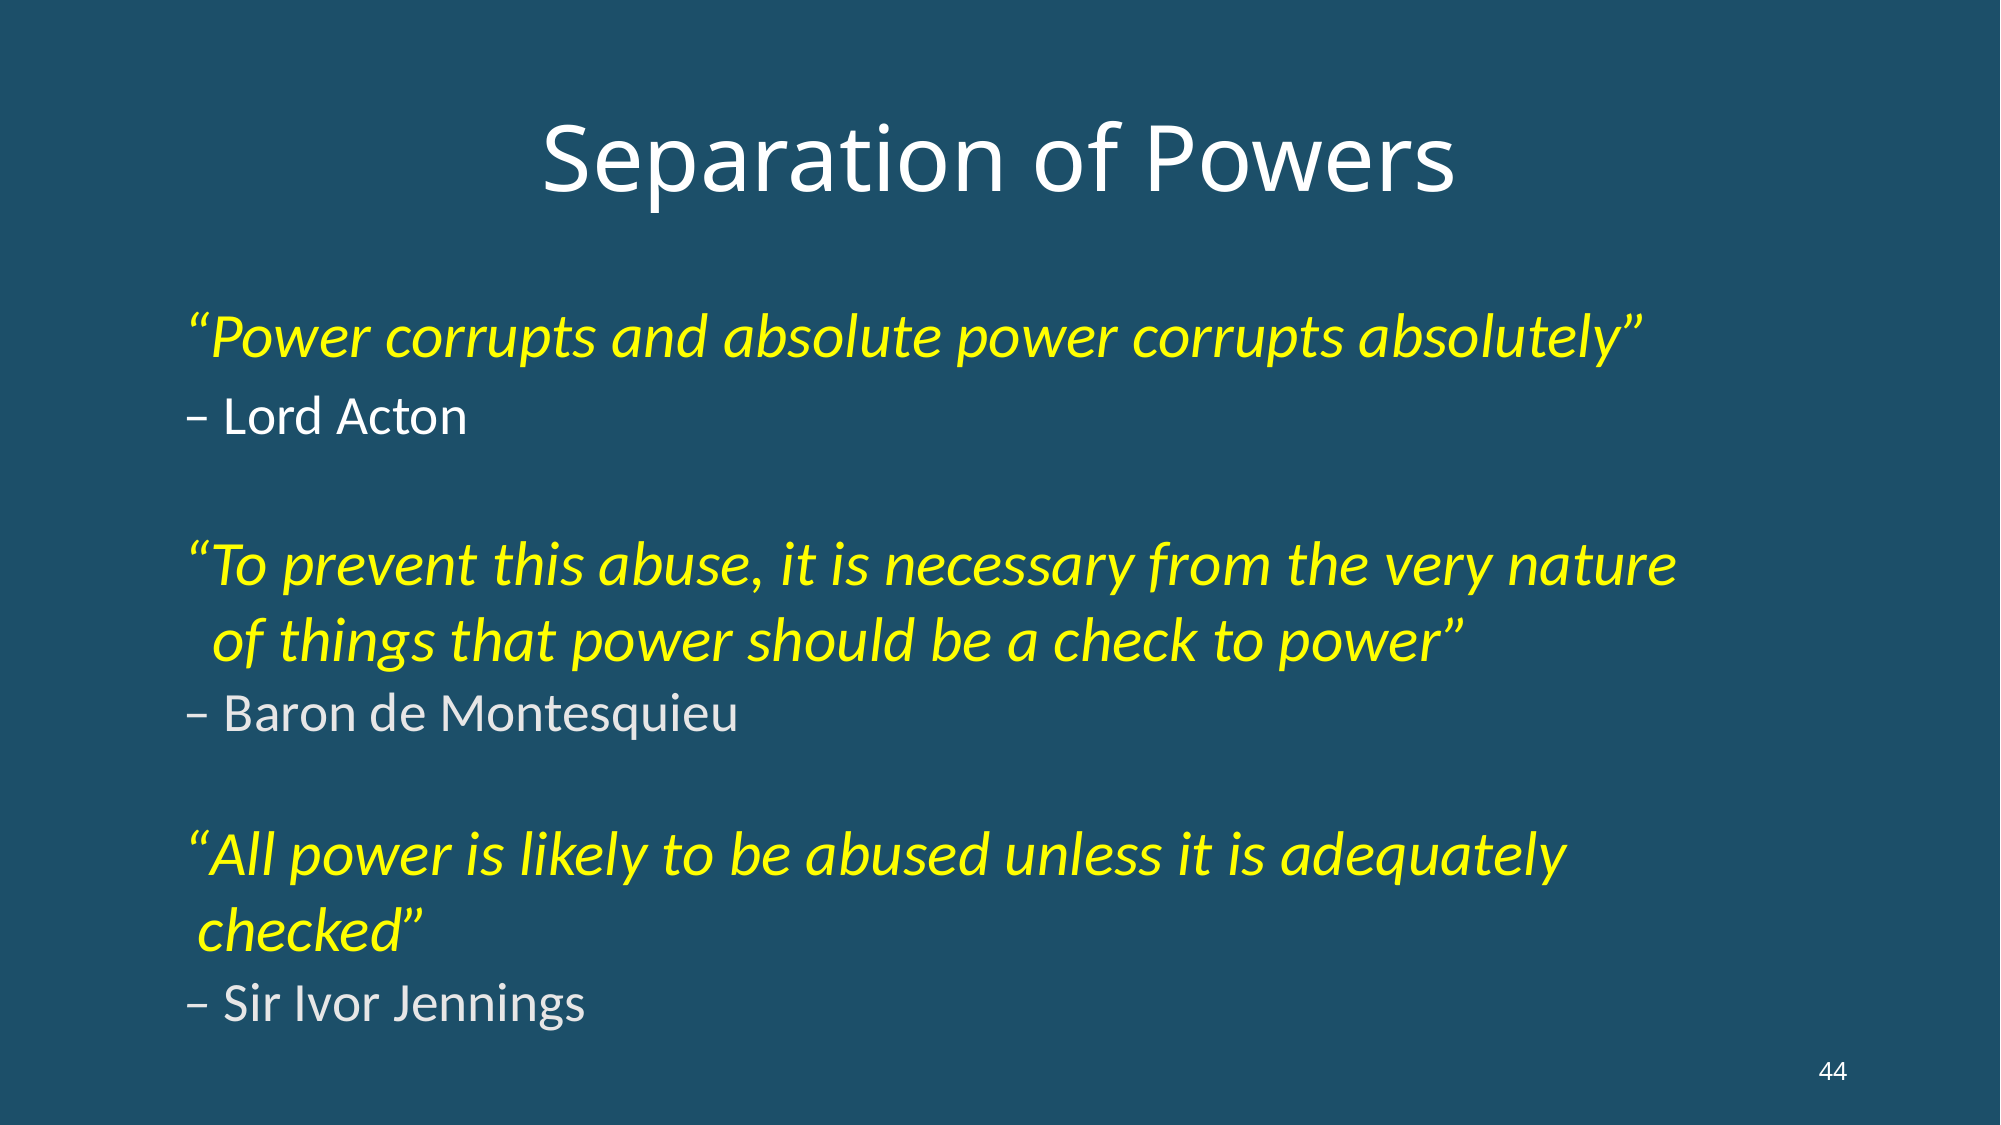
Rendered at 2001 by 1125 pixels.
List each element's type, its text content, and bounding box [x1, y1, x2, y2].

title Separation of Powers [99, 45, 1900, 279]
slide_number 44 [1412, 1042, 1863, 1103]
list “Power corrupts and absolute power corrupts absolutely” – Lord Acton “To prevent this abuse, it is necessary from the very nature of things that power should be a check to power” – Baron de Montesquieu “All power is likely to be abused unless it is adequately checked” – Sir Ivor Jennings [168, 295, 1824, 1043]
